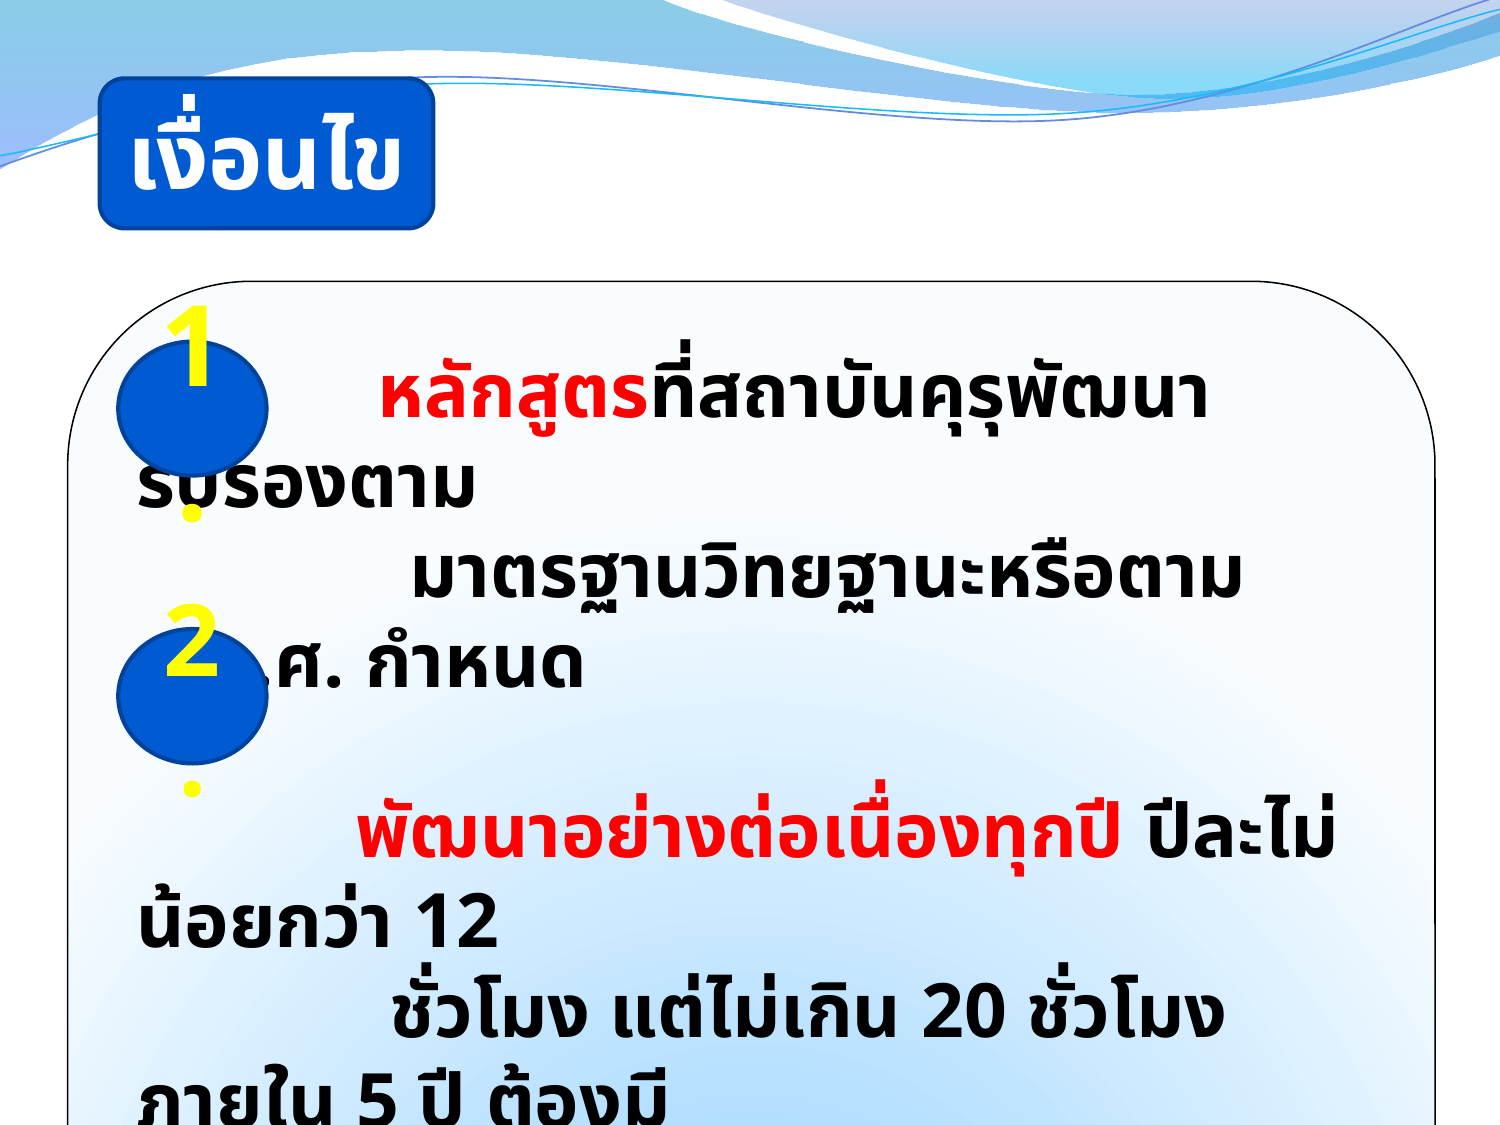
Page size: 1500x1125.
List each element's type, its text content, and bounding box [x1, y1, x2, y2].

text_box เงื่อนไข [97, 76, 436, 231]
text_box หลักสูตรที่สถาบันคุรุพัฒนารับรองตาม มาตรฐานวิทยฐานะหรือตาม ก.ค.ศ. กำหนด พัฒนาอย่างต่อเนื่องทุกปี ปีละไม่น้อยกว่า 12 ชั่วโมง แต่ไม่เกิน 20 ชั่วโมง ภายใน 5 ปี ต้องมี จำนวนชั่วโมงพัฒนา จำนวน 100 ชั่วโมง [66, 280, 1436, 1125]
text_box 1. [116, 339, 269, 478]
text_box 2. [116, 626, 269, 766]
